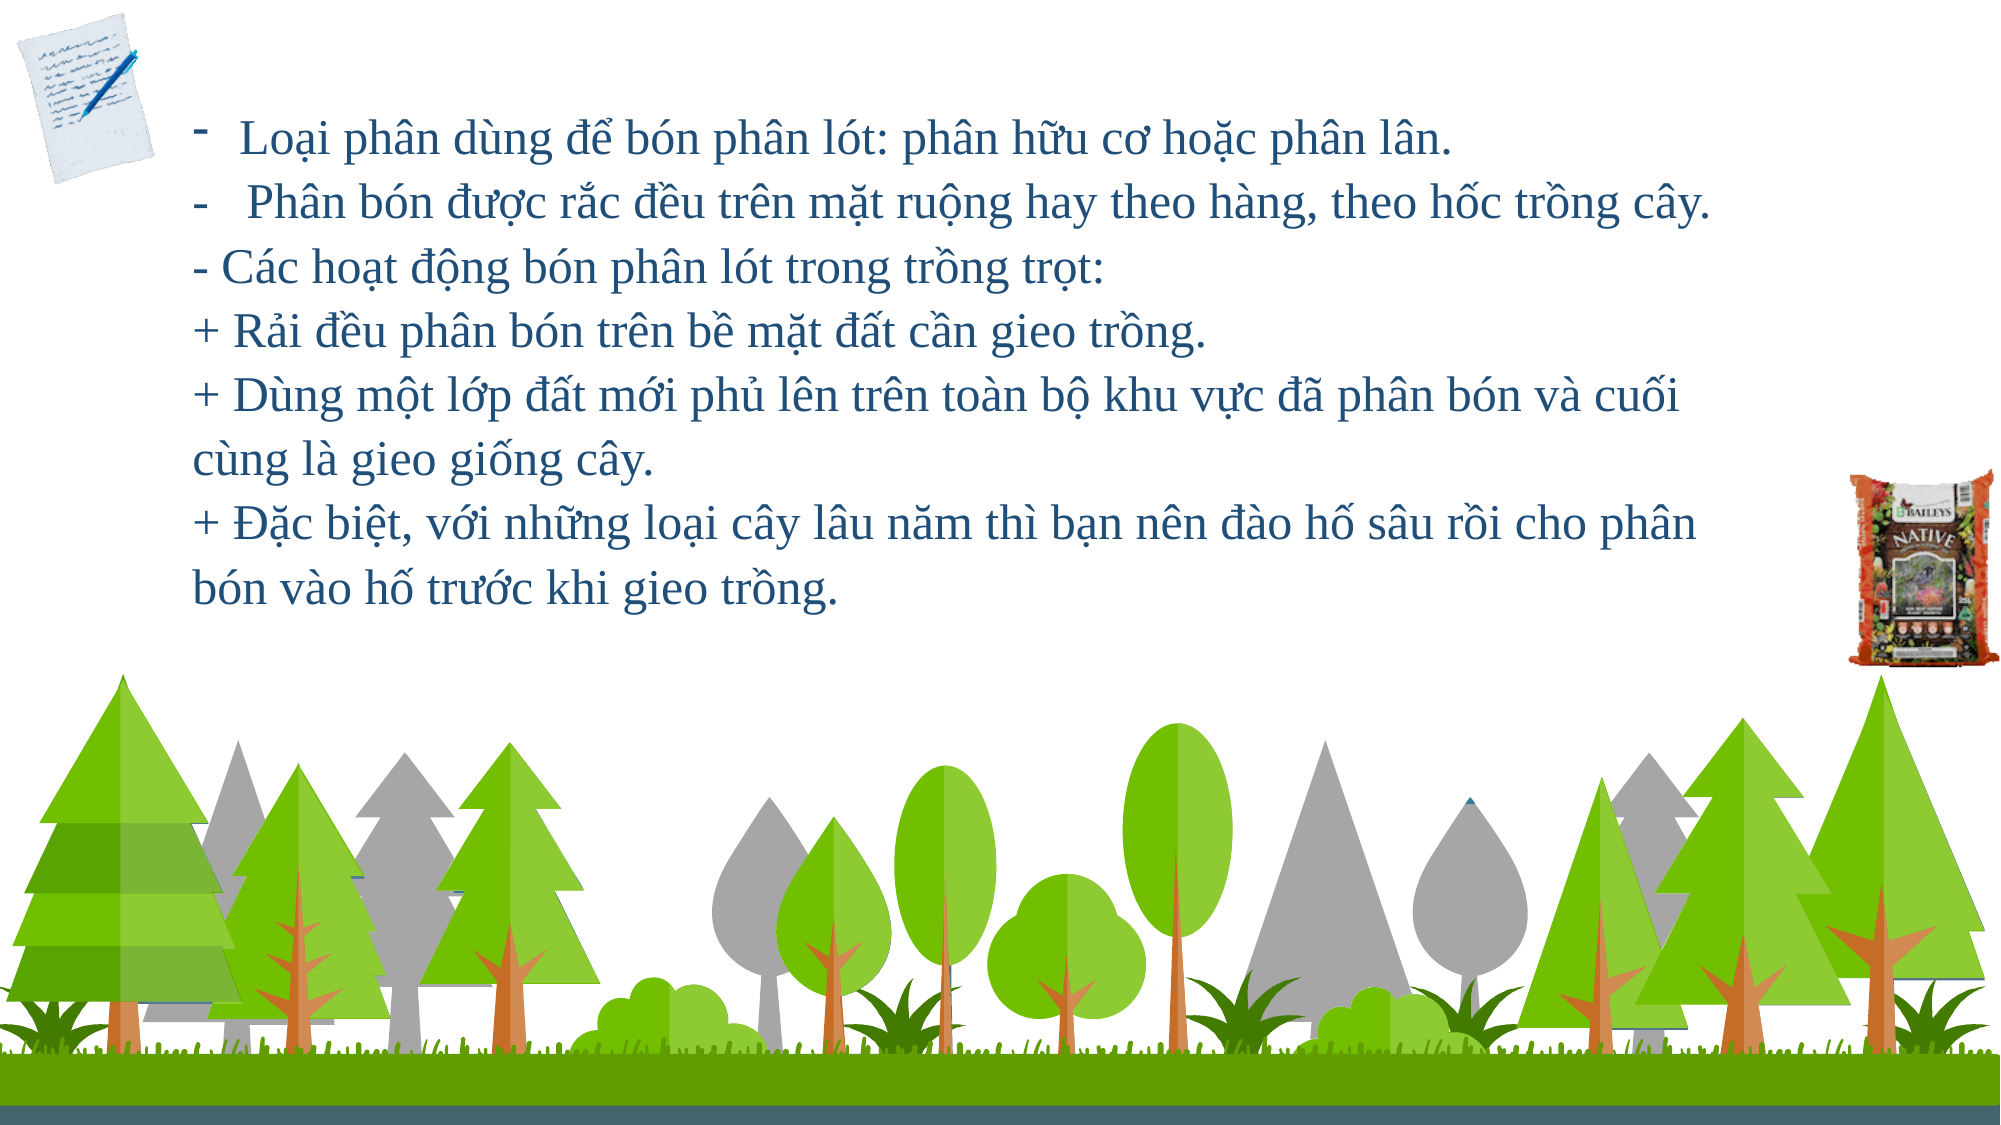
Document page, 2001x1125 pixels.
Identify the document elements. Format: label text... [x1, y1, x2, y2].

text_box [0, 673, 2000, 1125]
text_box Loại phân dùng để bón phân lót: phân hữu cơ hoặc phân lân. - Phân bón được rắc đều trên mặt ruộng hay theo hàng, theo hốc trồng cây. - Các hoạt động bón phân lót trong trồng trọt: + Rải đều phân bón trên bề mặt đất cần gieo trồng. + Dùng một lớp đất mới phủ lên trên toàn bộ khu vực đã phân bón và cuối cùng là gieo giống cây. + Đặc biệt, với những loại cây lâu năm thì bạn nên đào hố sâu rồi cho phân bón vào hố trước khi gieo trồng. [177, 33, 1751, 673]
picture [0, 0, 213, 210]
picture [1622, 380, 2000, 672]
